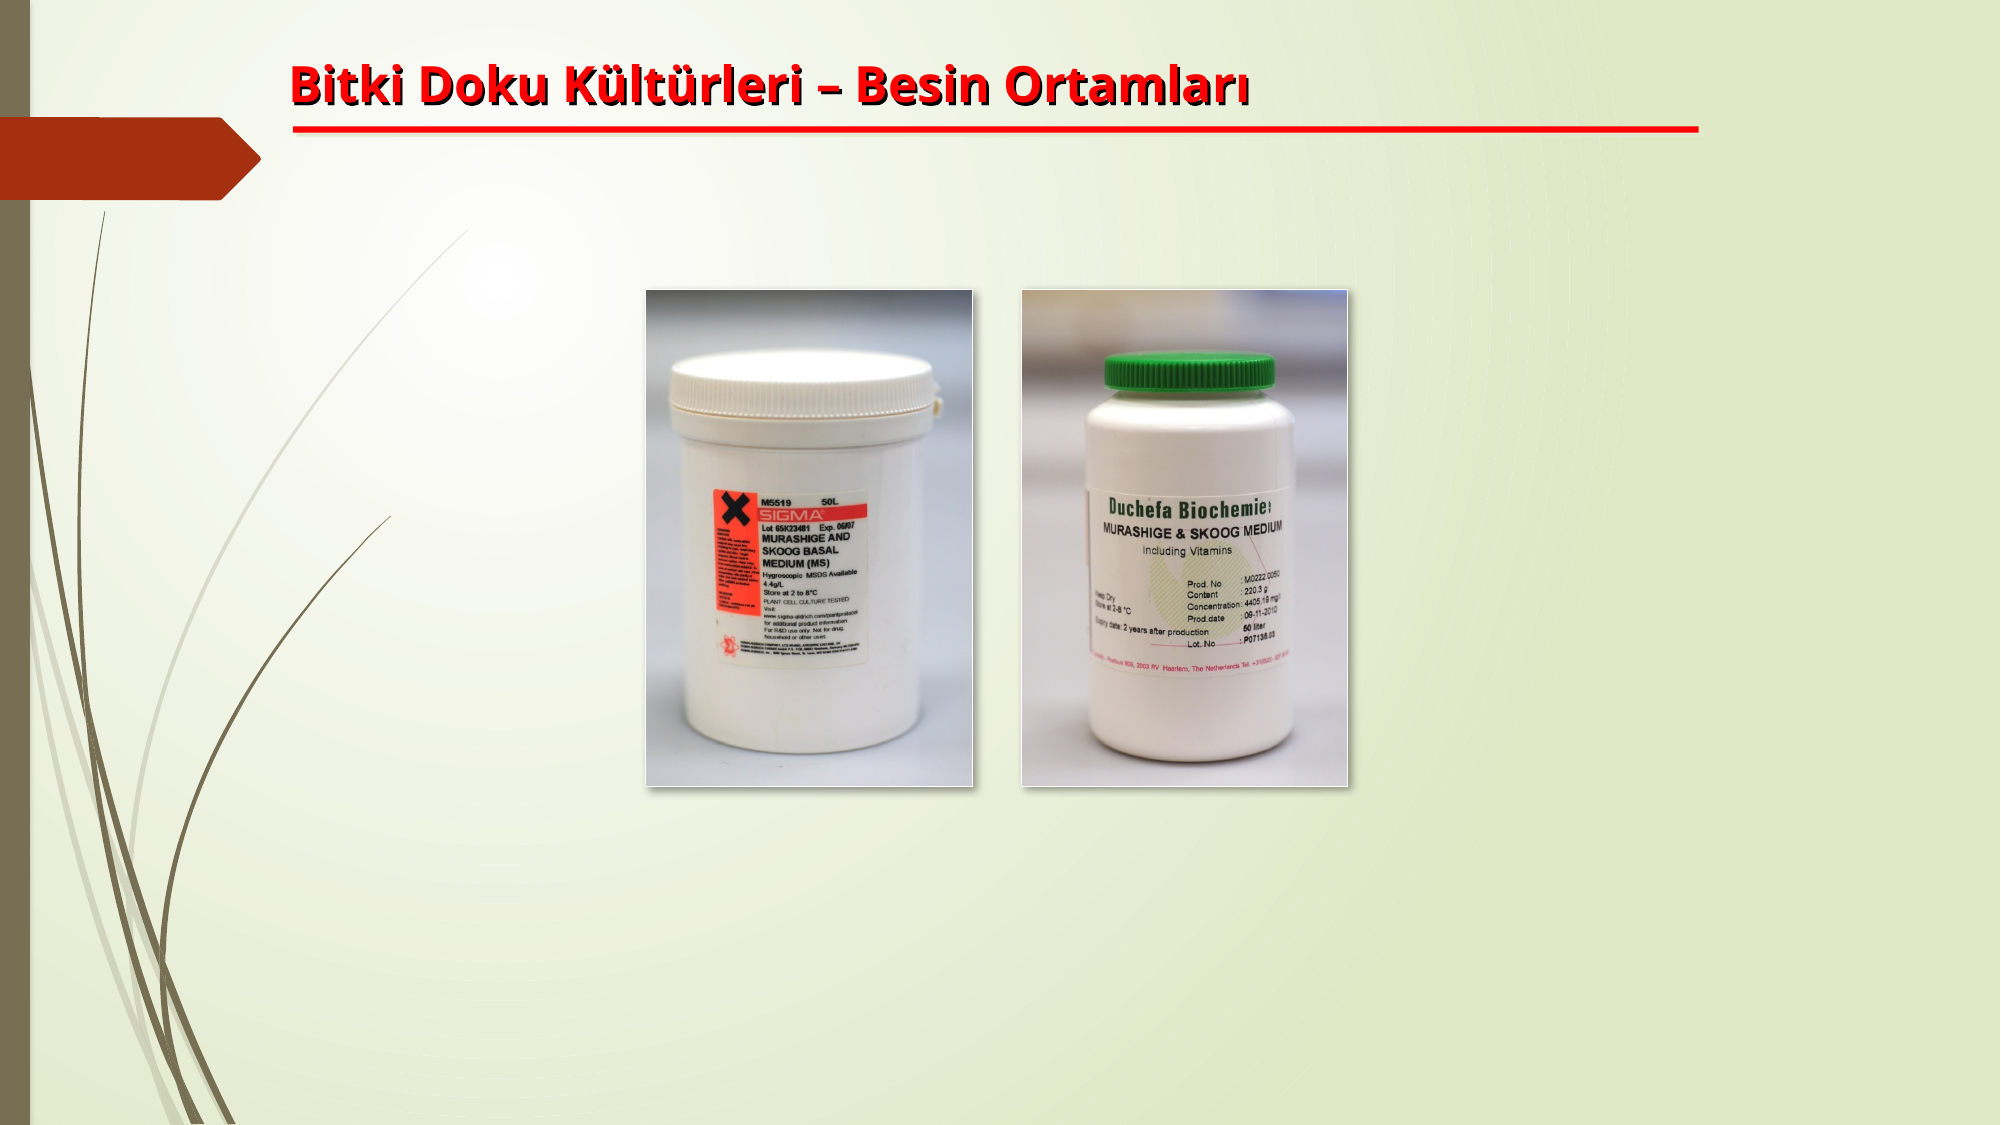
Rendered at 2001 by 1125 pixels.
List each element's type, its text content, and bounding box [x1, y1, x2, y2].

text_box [645, 288, 1349, 788]
text_box Bitki Doku Kültürleri – Besin Ortamları [273, 52, 1715, 135]
